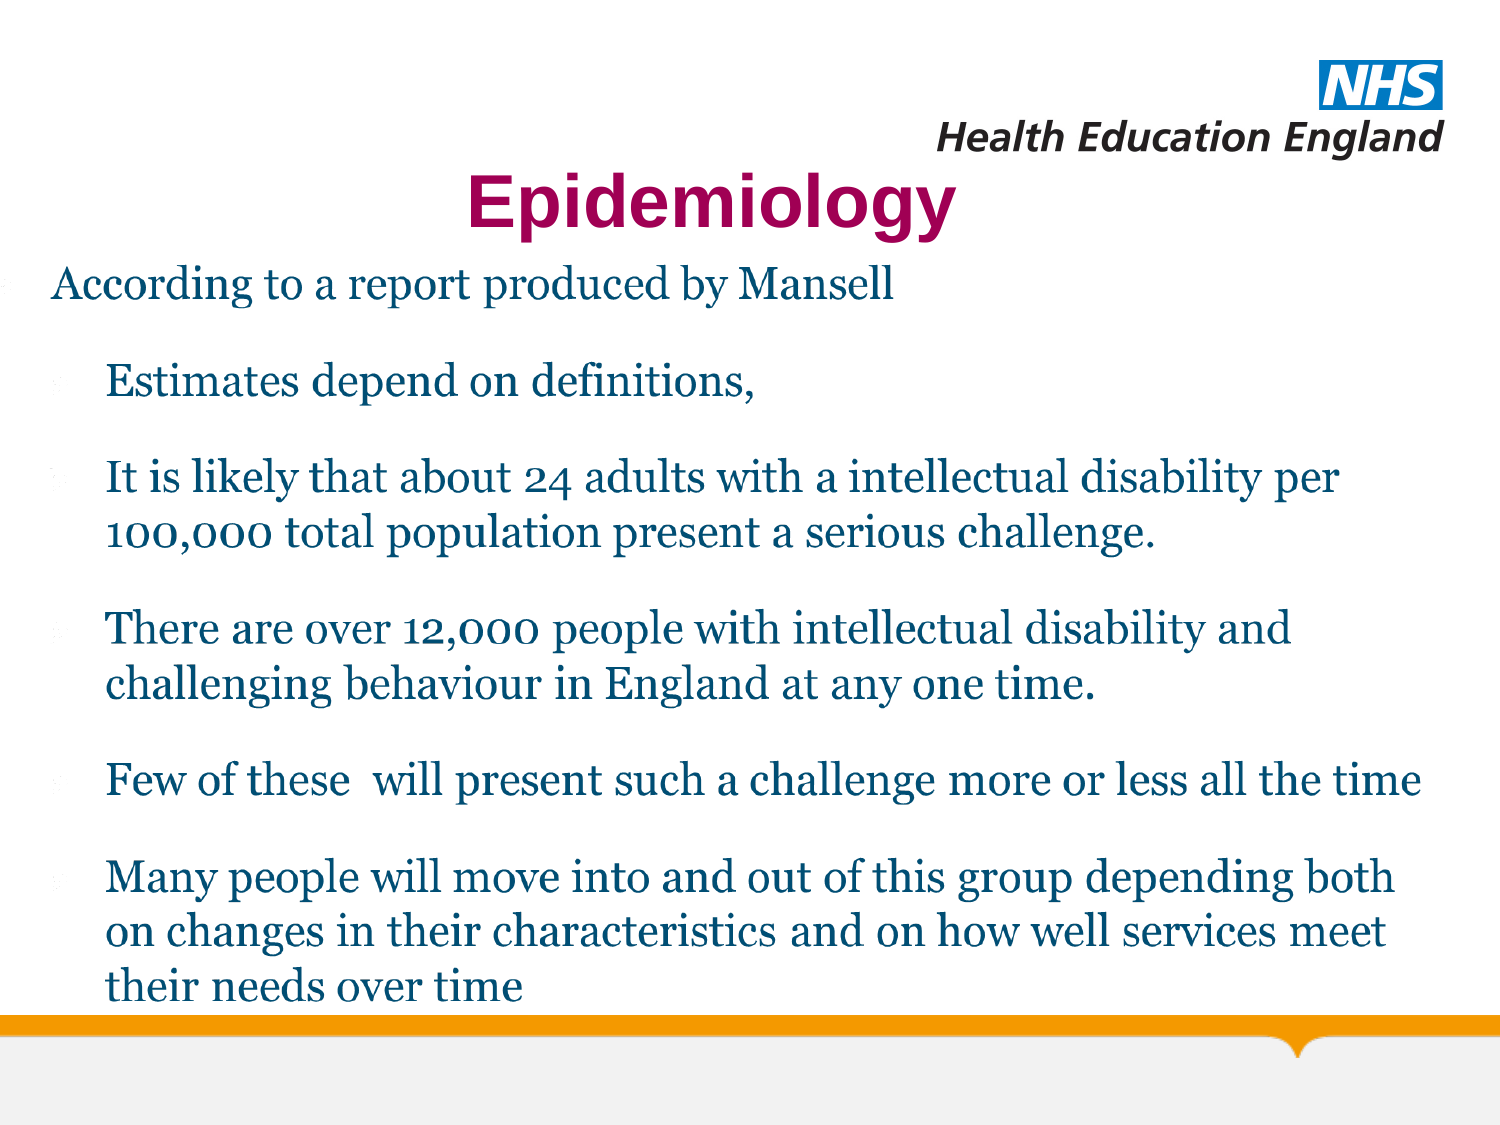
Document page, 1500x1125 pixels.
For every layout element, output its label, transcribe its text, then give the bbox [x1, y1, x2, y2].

picture [0, 223, 1463, 1043]
title Epidemiology [75, 144, 1350, 222]
picture [936, 59, 1445, 161]
